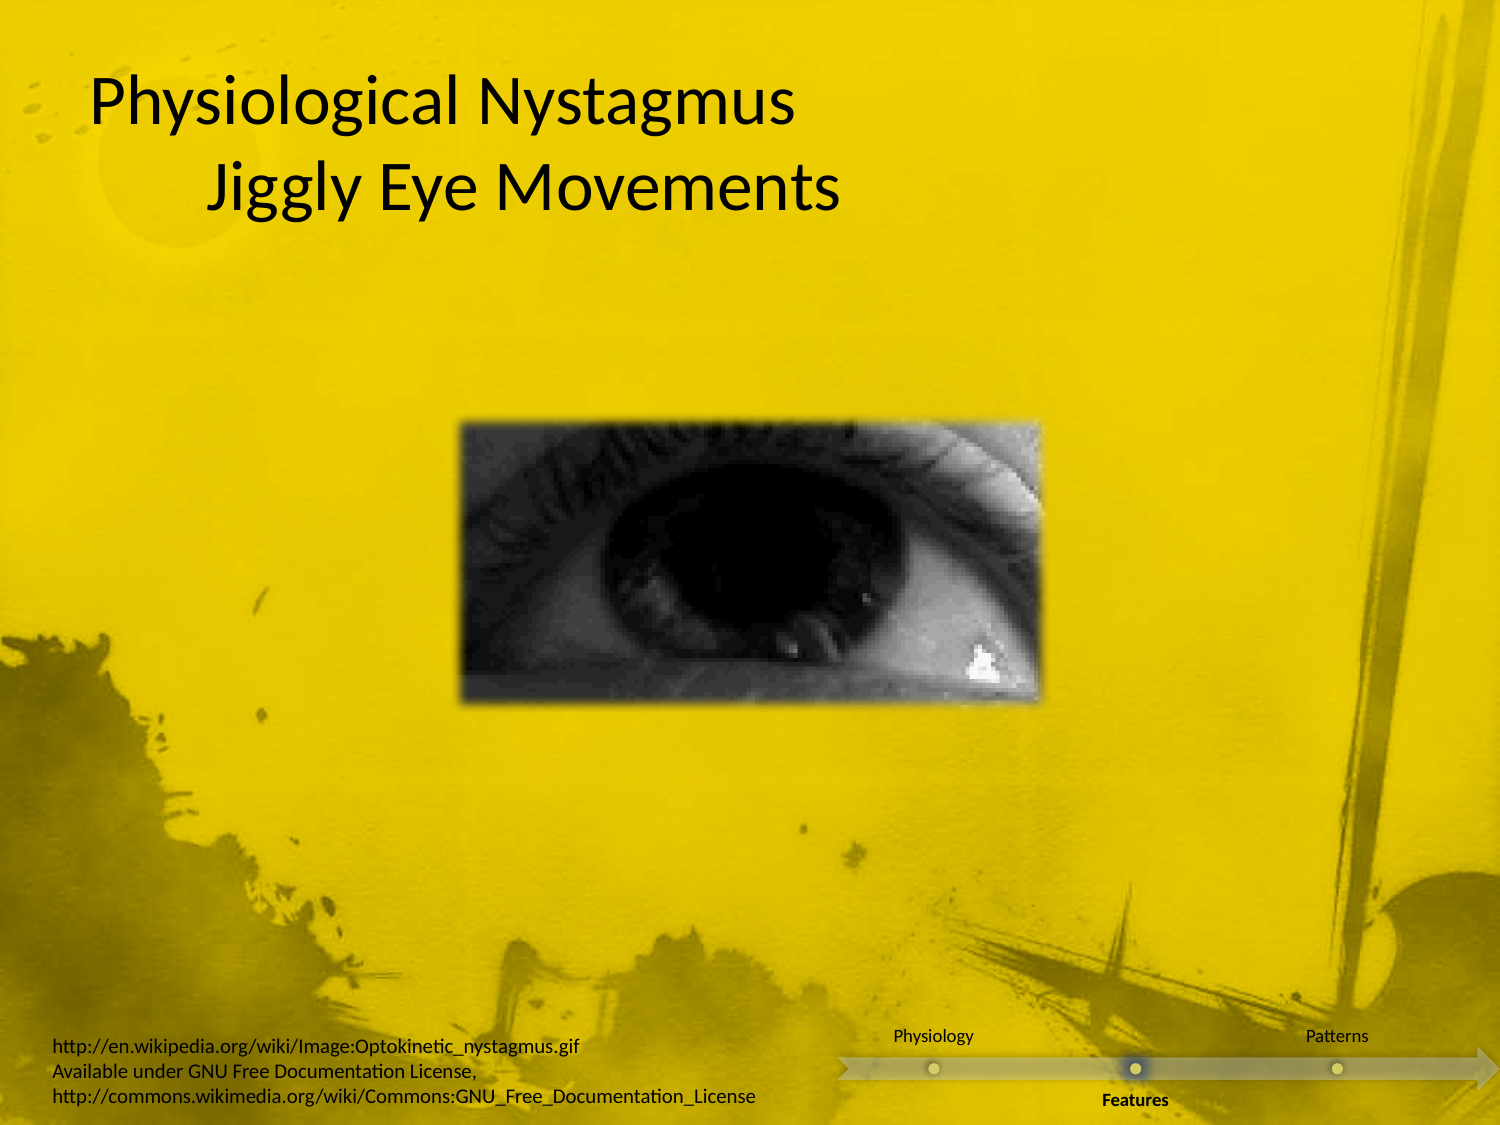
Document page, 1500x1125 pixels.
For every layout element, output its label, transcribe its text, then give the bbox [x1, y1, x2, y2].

text_box http://en.wikipedia.org/wiki/Image:Optokinetic_nystagmus.gif Available under GNU Free Documentation License, http://commons.wikimedia.org/wiki/Commons:GNU_Free_Documentation_License [37, 1025, 788, 1115]
title Physiological Nystagmus Jiggly Eye Movements [75, 45, 1425, 233]
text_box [837, 1012, 1500, 1125]
picture [449, 412, 1051, 713]
